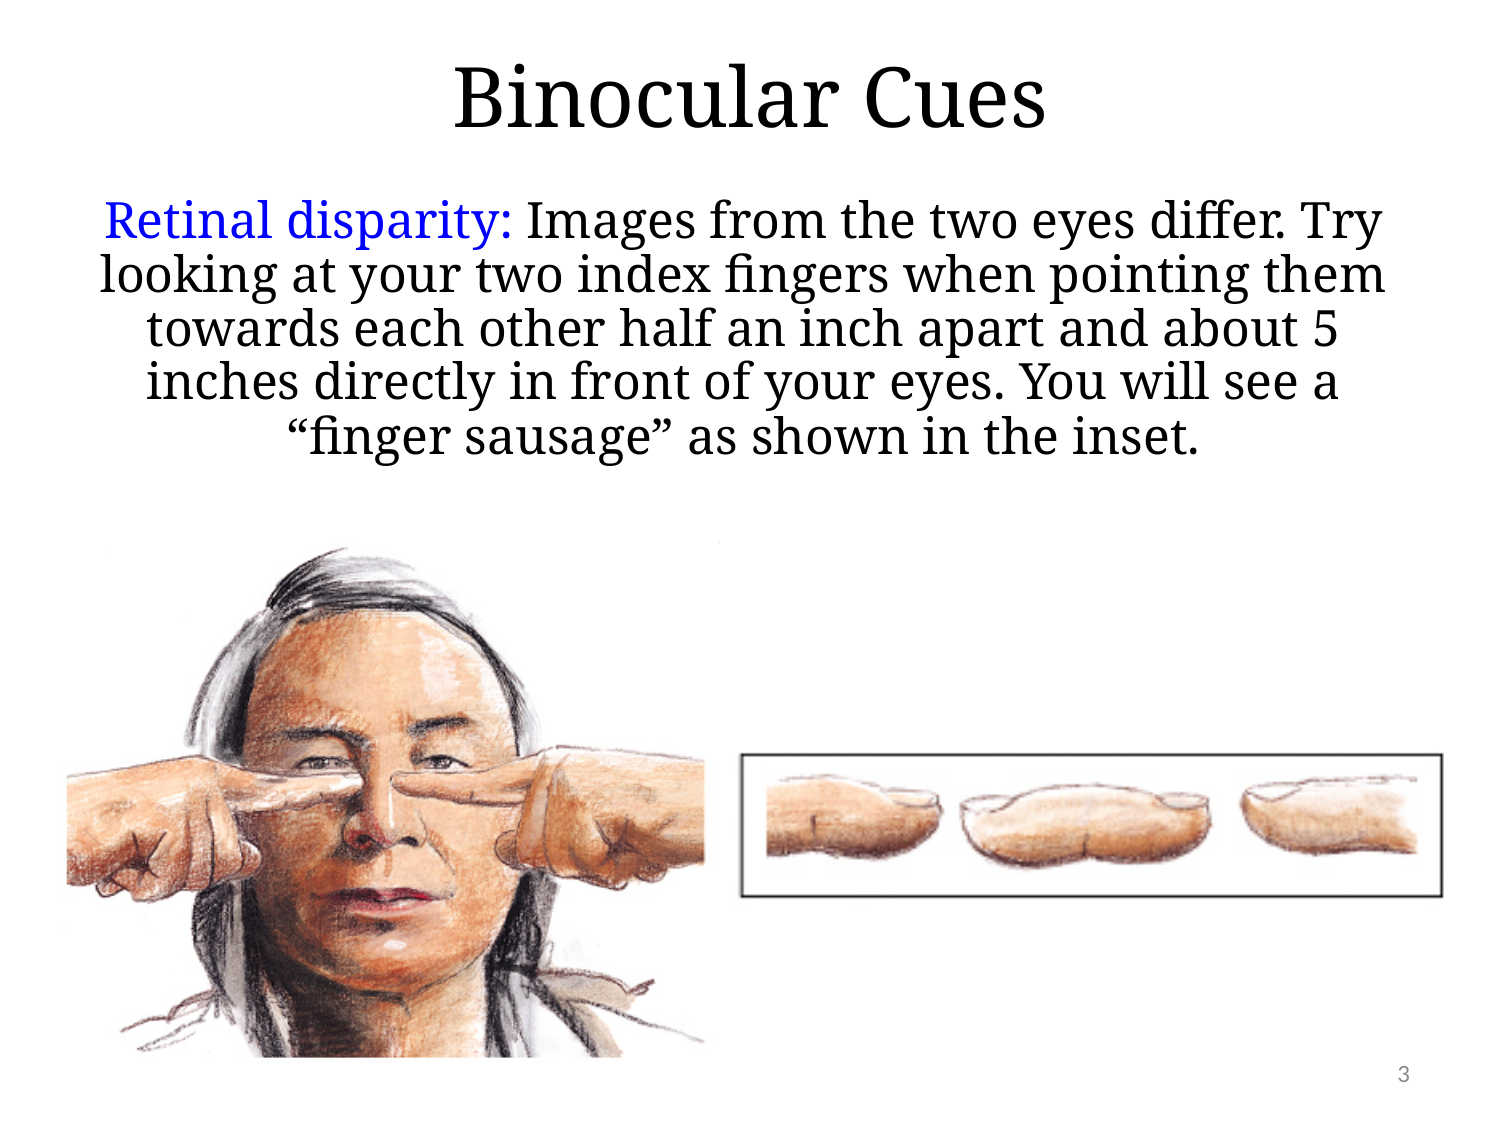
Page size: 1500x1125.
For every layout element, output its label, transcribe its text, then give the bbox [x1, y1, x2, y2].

list Retinal disparity: Images from the two eyes differ. Try looking at your two index fingers when pointing them towards each other half an inch apart and about 5 inches directly in front of your eyes. You will see a “finger sausage” as shown in the inset. [75, 187, 1413, 488]
title Binocular Cues [75, 0, 1425, 188]
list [729, 737, 1459, 907]
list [48, 524, 720, 1074]
slide_number 3 [1074, 1042, 1425, 1103]
